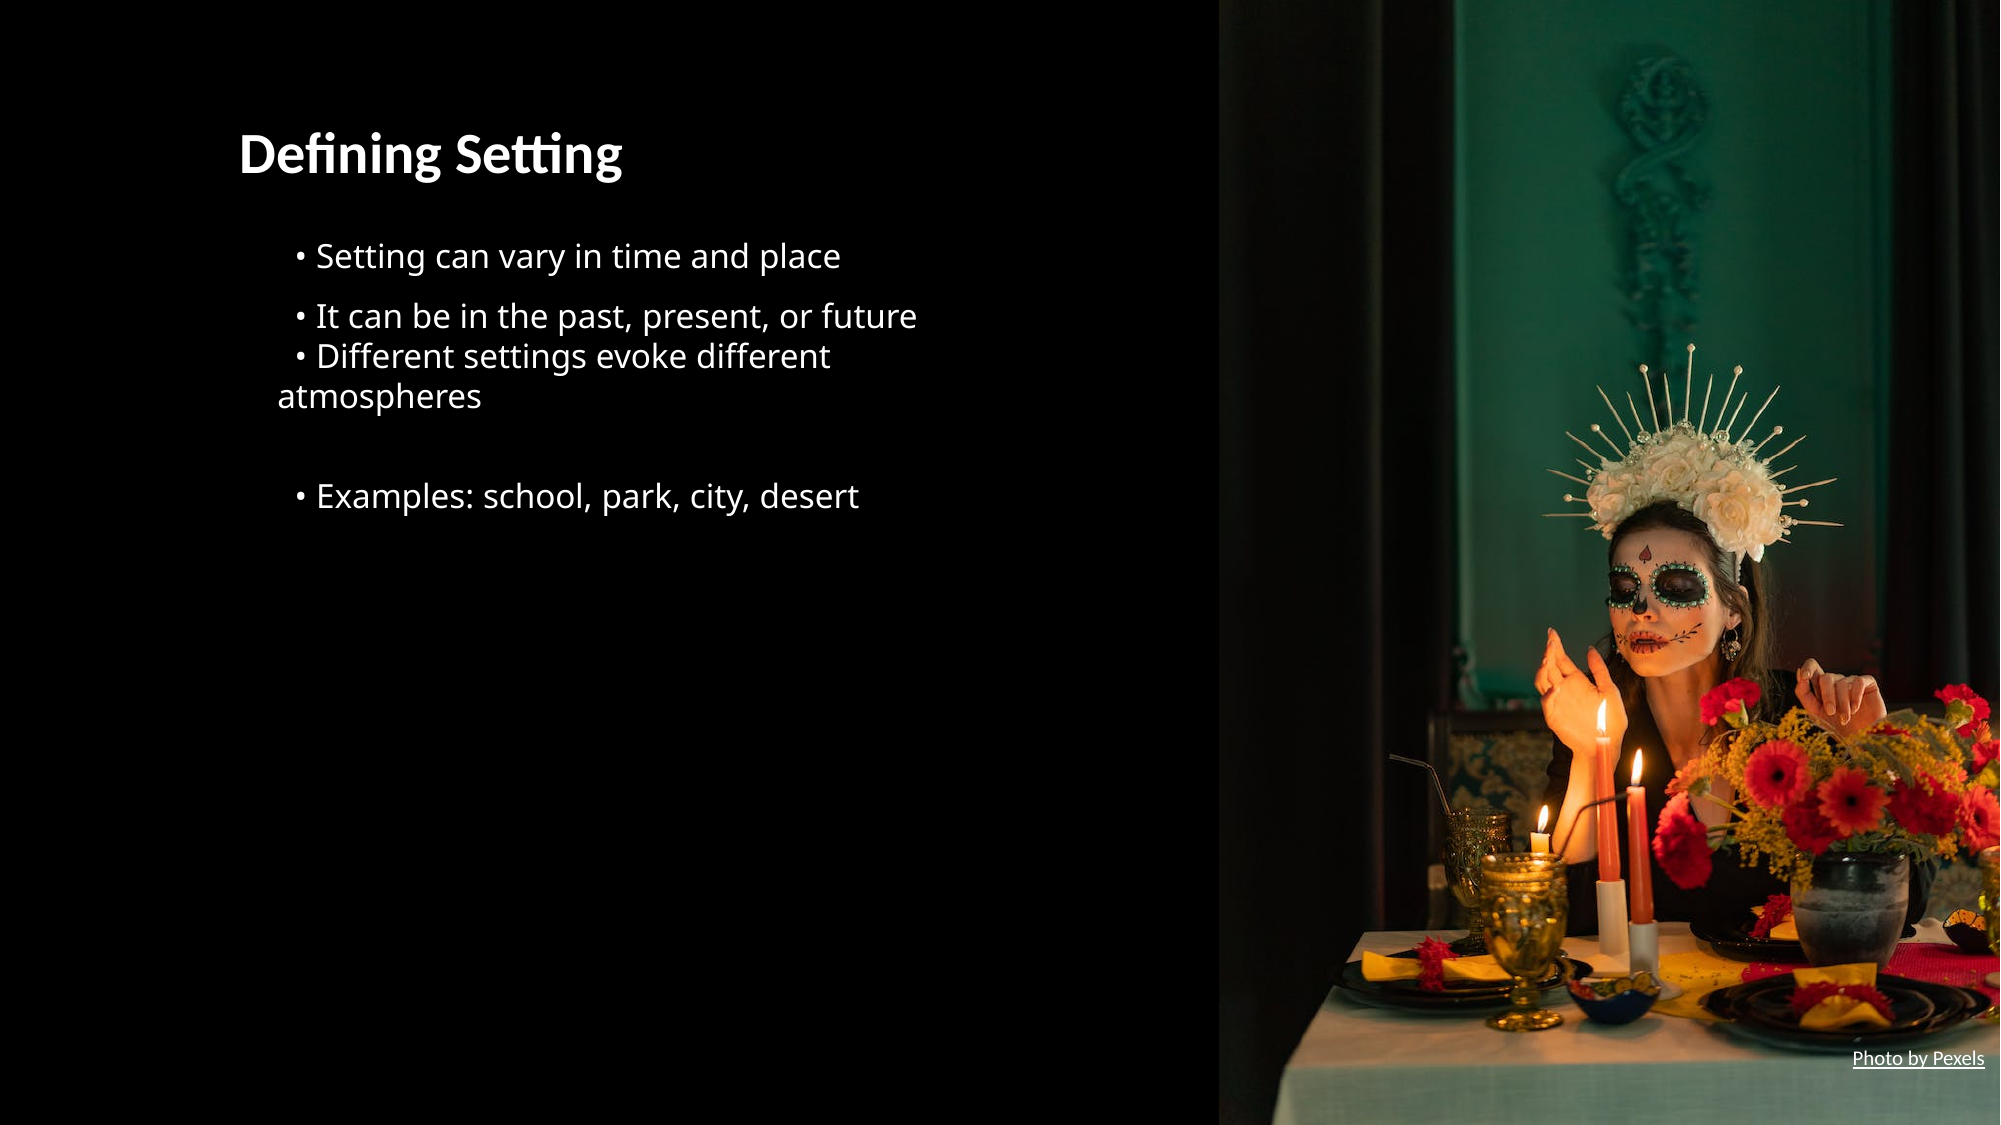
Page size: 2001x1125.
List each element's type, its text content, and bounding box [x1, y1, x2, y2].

text_box • It can be in the past, present, or future [262, 277, 1013, 337]
text_box • Examples: school, park, city, desert [262, 457, 1013, 533]
text_box Defining Setting [225, 112, 1219, 188]
text_box • Setting can vary in time and place [262, 217, 1013, 277]
text_box • Different settings evoke different atmospheres [262, 337, 1013, 413]
picture [1219, 0, 2000, 1125]
